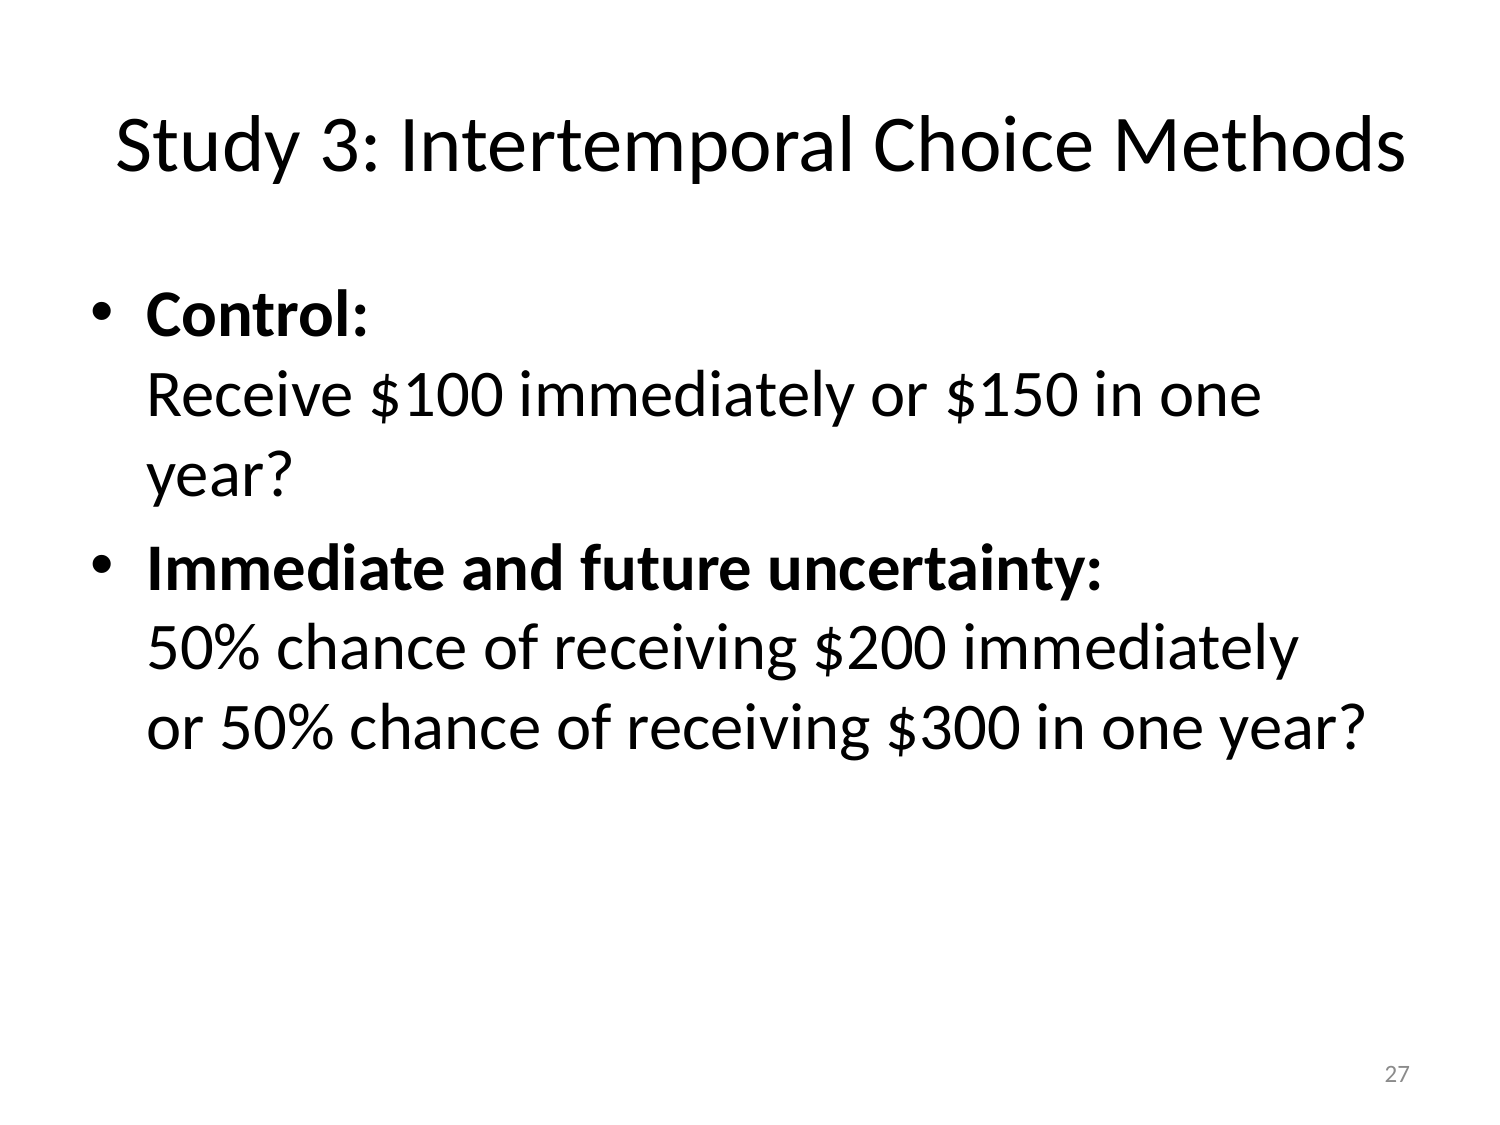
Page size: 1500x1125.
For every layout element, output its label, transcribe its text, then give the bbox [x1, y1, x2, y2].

title Study 3: Intertemporal Choice Methods [75, 45, 1450, 233]
list Control: Receive $100 immediately or $150 in one year? Immediate and future uncertainty: 50% chance of receiving $200 immediately or 50% chance of receiving $300 in one year? [75, 262, 1425, 1005]
slide_number 27 [1074, 1042, 1425, 1103]
